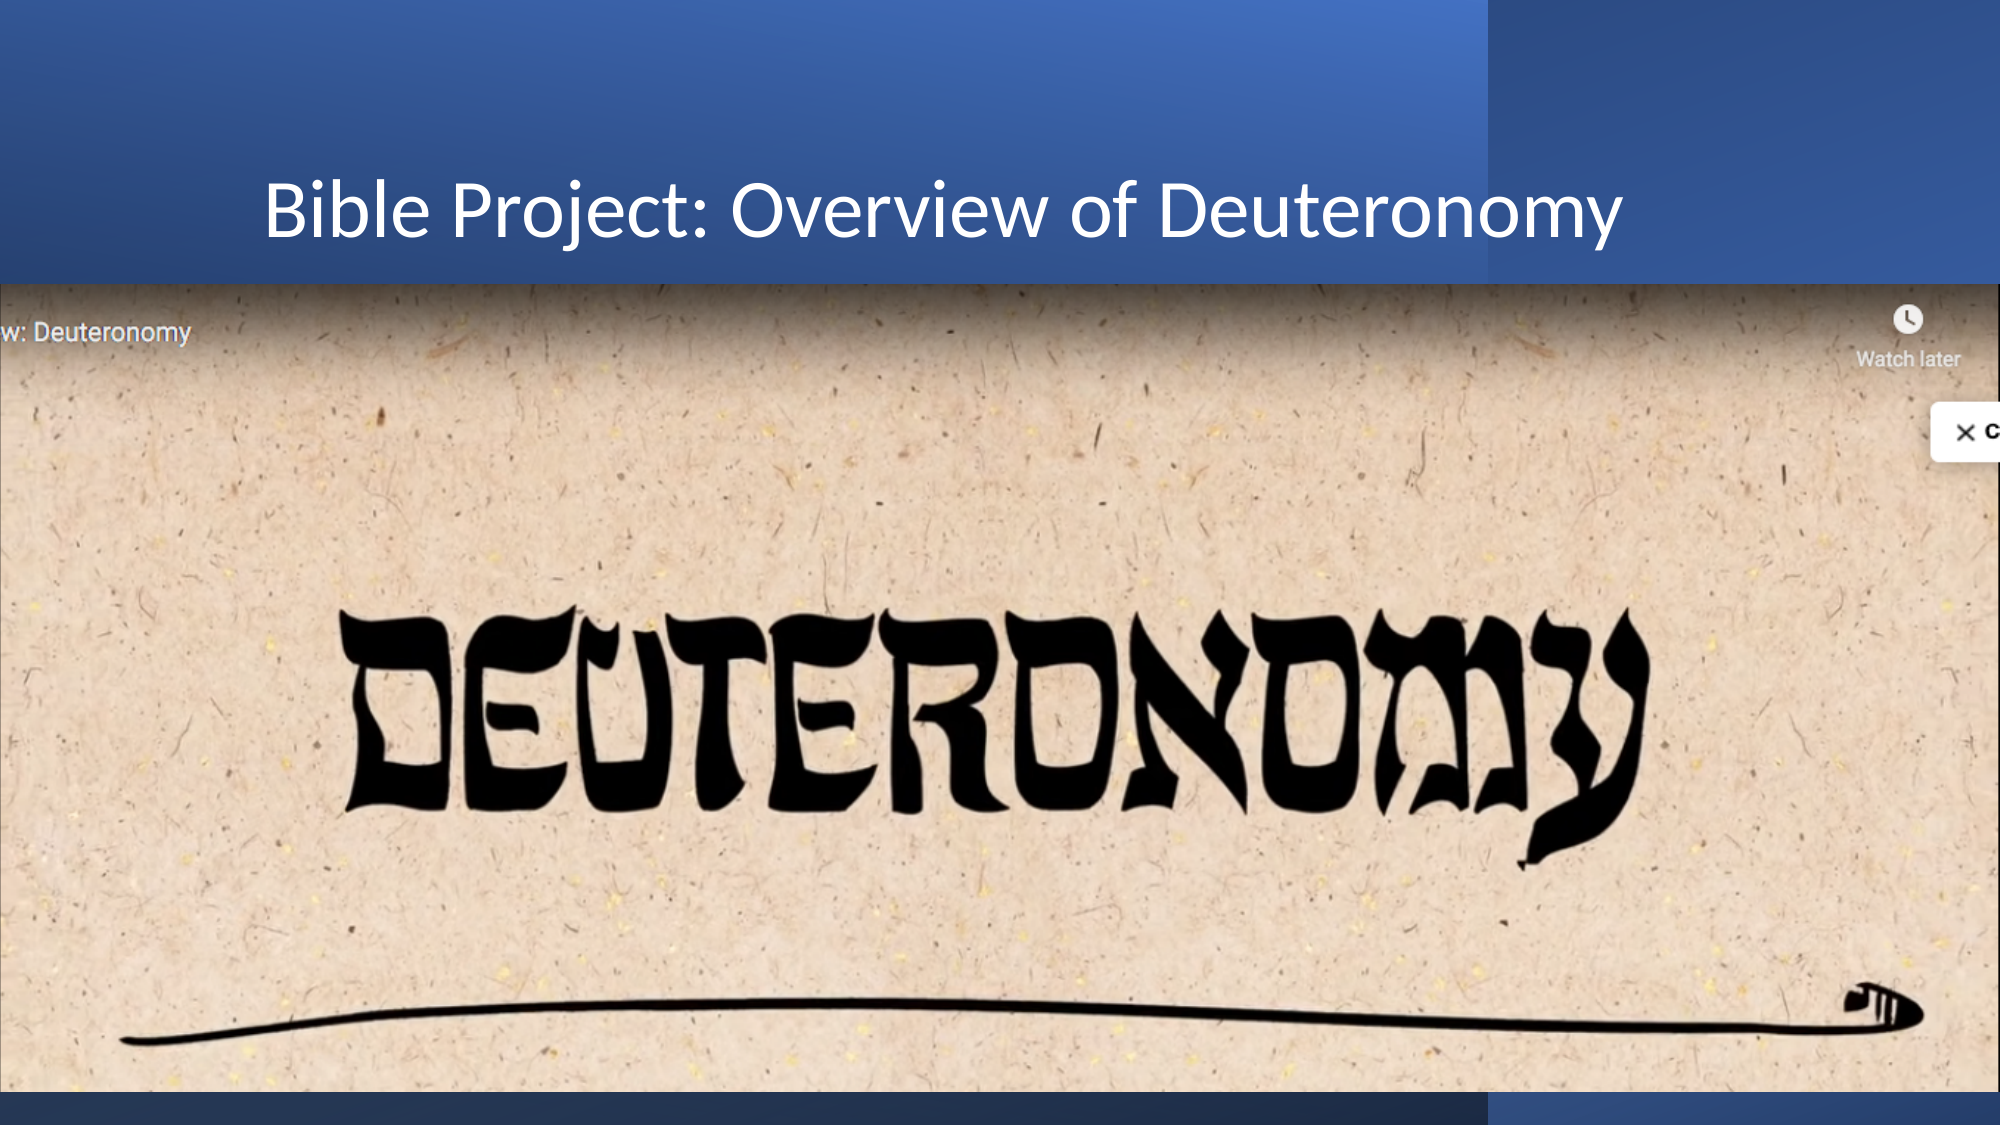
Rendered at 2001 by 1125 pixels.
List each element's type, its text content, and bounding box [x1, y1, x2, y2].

picture [0, 284, 2000, 1092]
text_box [1489, 0, 2000, 284]
text_box Bible Project: Overview of Deuteronomy [192, 146, 1697, 261]
text_box [0, 0, 1489, 284]
text_box [0, 1092, 2000, 1125]
